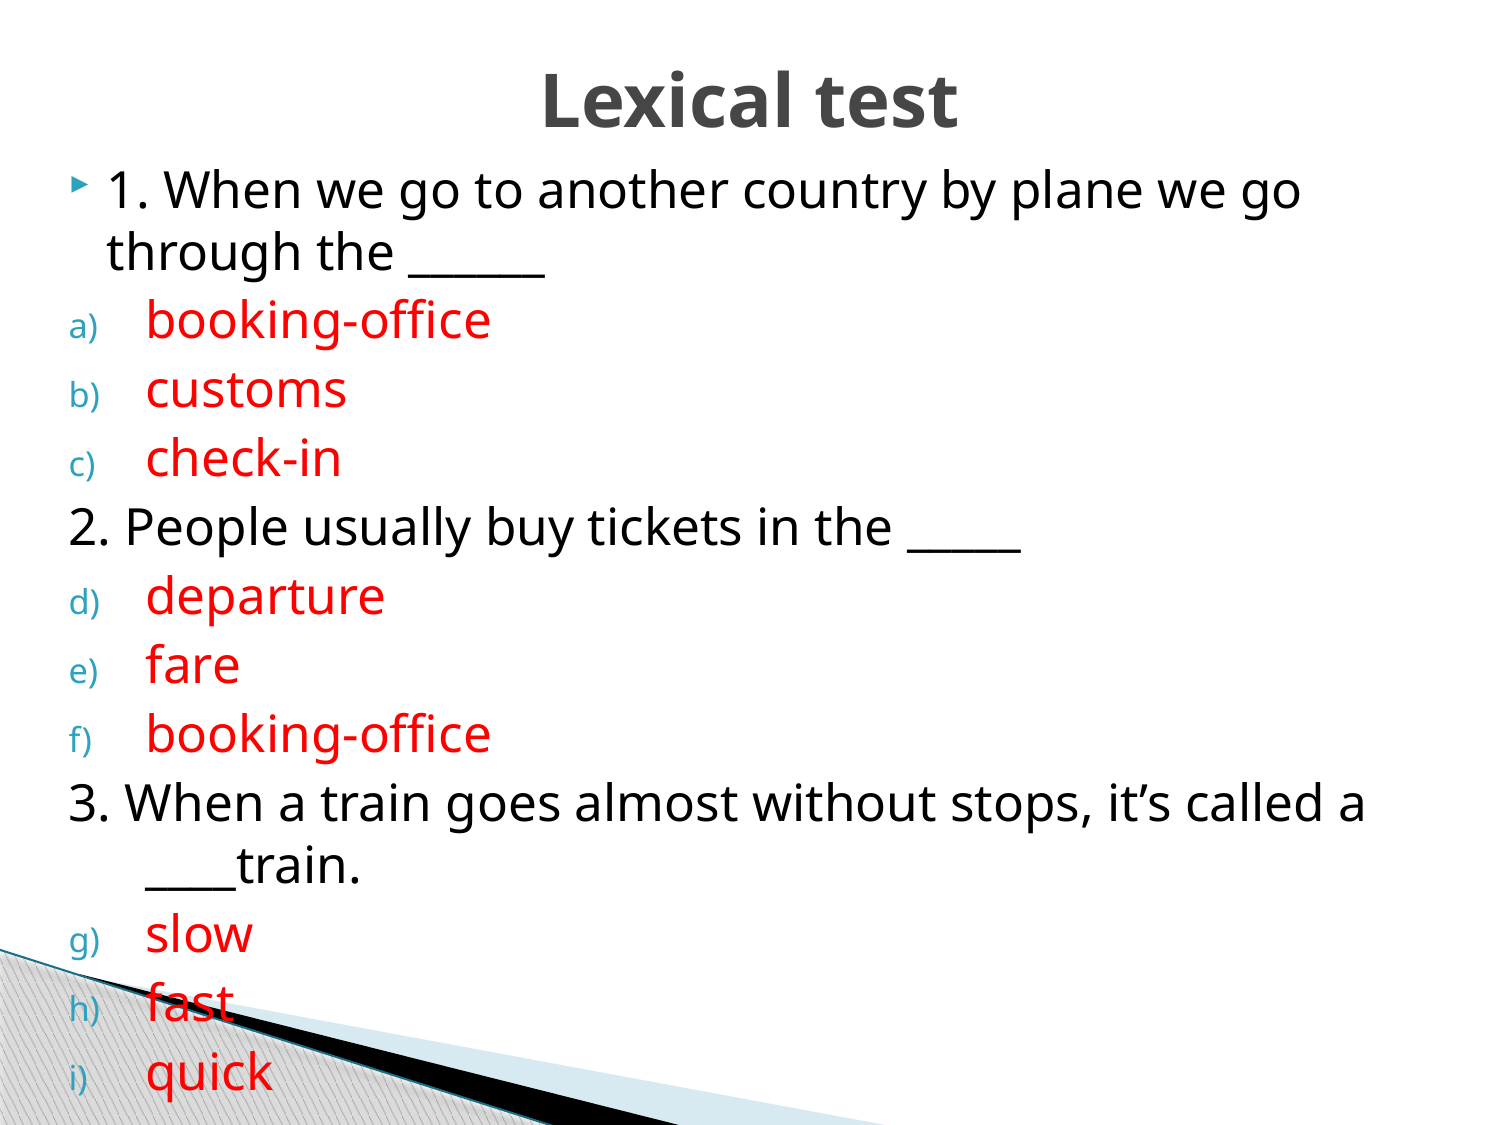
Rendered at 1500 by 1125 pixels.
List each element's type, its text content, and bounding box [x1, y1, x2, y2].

list 1. When we go to another country by plane we go through the ______ booking-office customs check-in 2. People usually buy tickets in the _____ departure fare booking-office 3. When a train goes almost without stops, it’s called a ____train. slow fast quick [37, 149, 1425, 1113]
title Lexical test [75, 45, 1425, 150]
